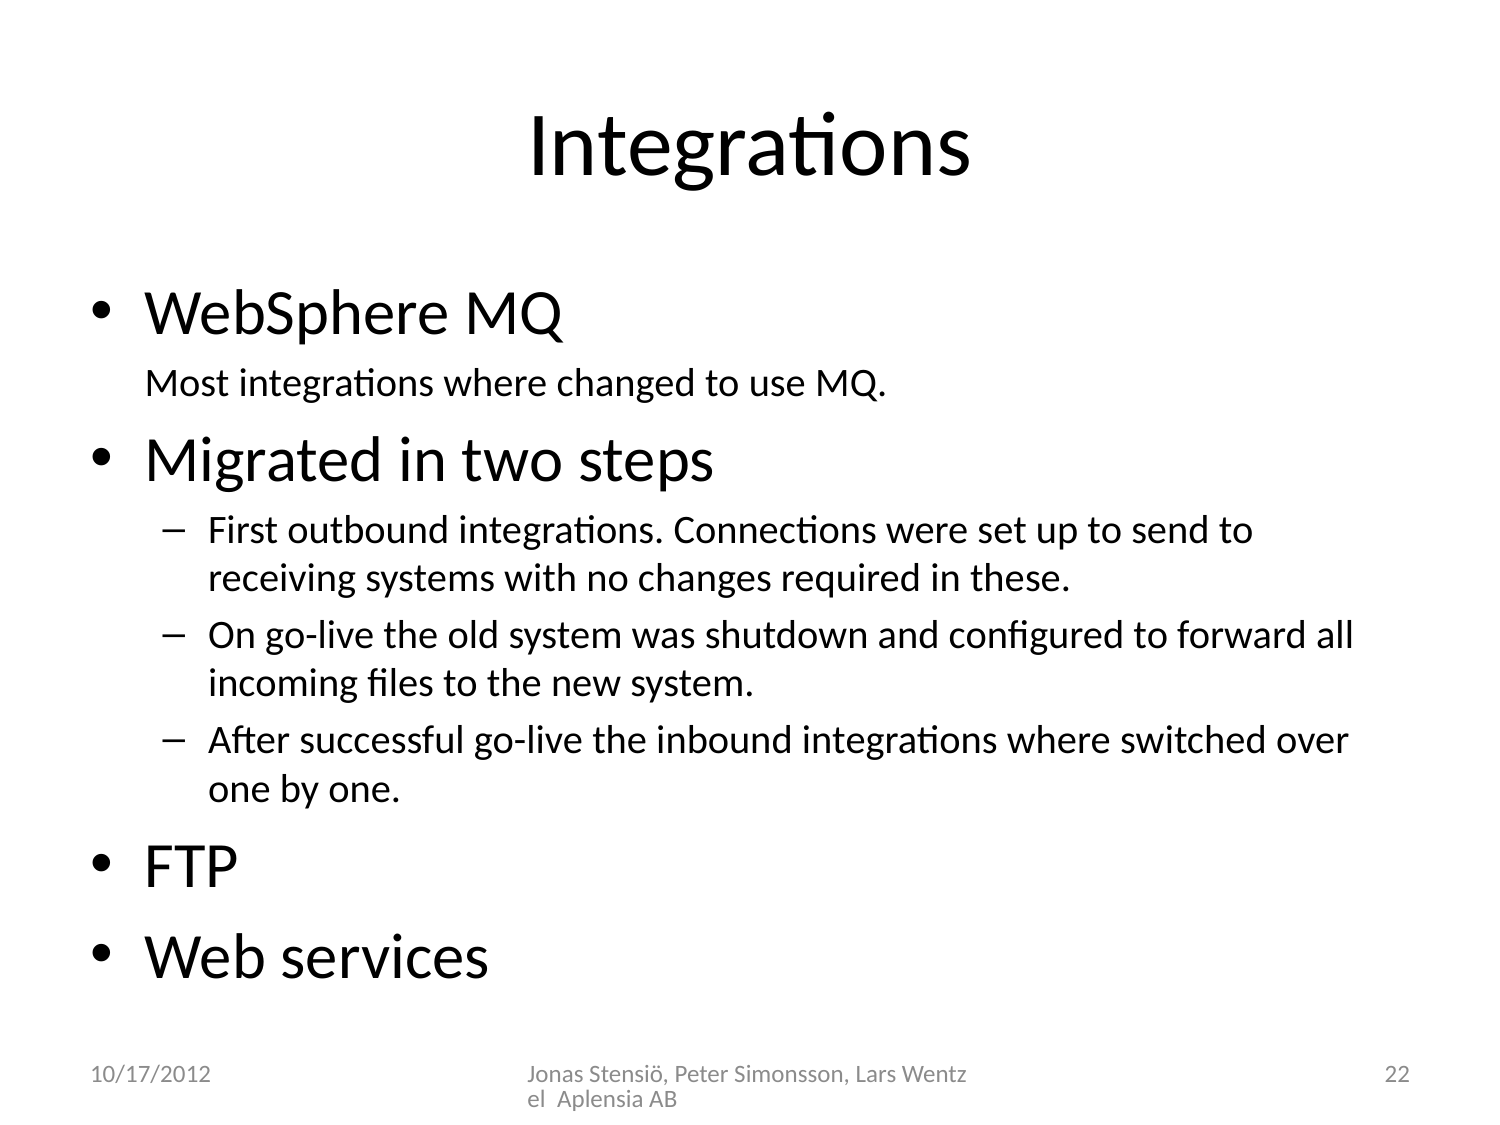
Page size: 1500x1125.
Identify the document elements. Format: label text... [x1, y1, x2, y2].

footer Jonas Stensiö, Peter Simonsson, Lars Wentzel Aplensia AB [512, 1042, 988, 1103]
slide_number 22 [1074, 1042, 1425, 1103]
title Integrations [75, 45, 1425, 233]
list WebSphere MQ Most integrations where changed to use MQ. Migrated in two steps First outbound integrations. Connections were set up to send to receiving systems with no changes required in these. On go-live the old system was shutdown and configured to forward all incoming files to the new system. After successful go-live the inbound integrations where switched over one by one. FTP Web services [75, 262, 1425, 1005]
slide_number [75, 1042, 425, 1103]
